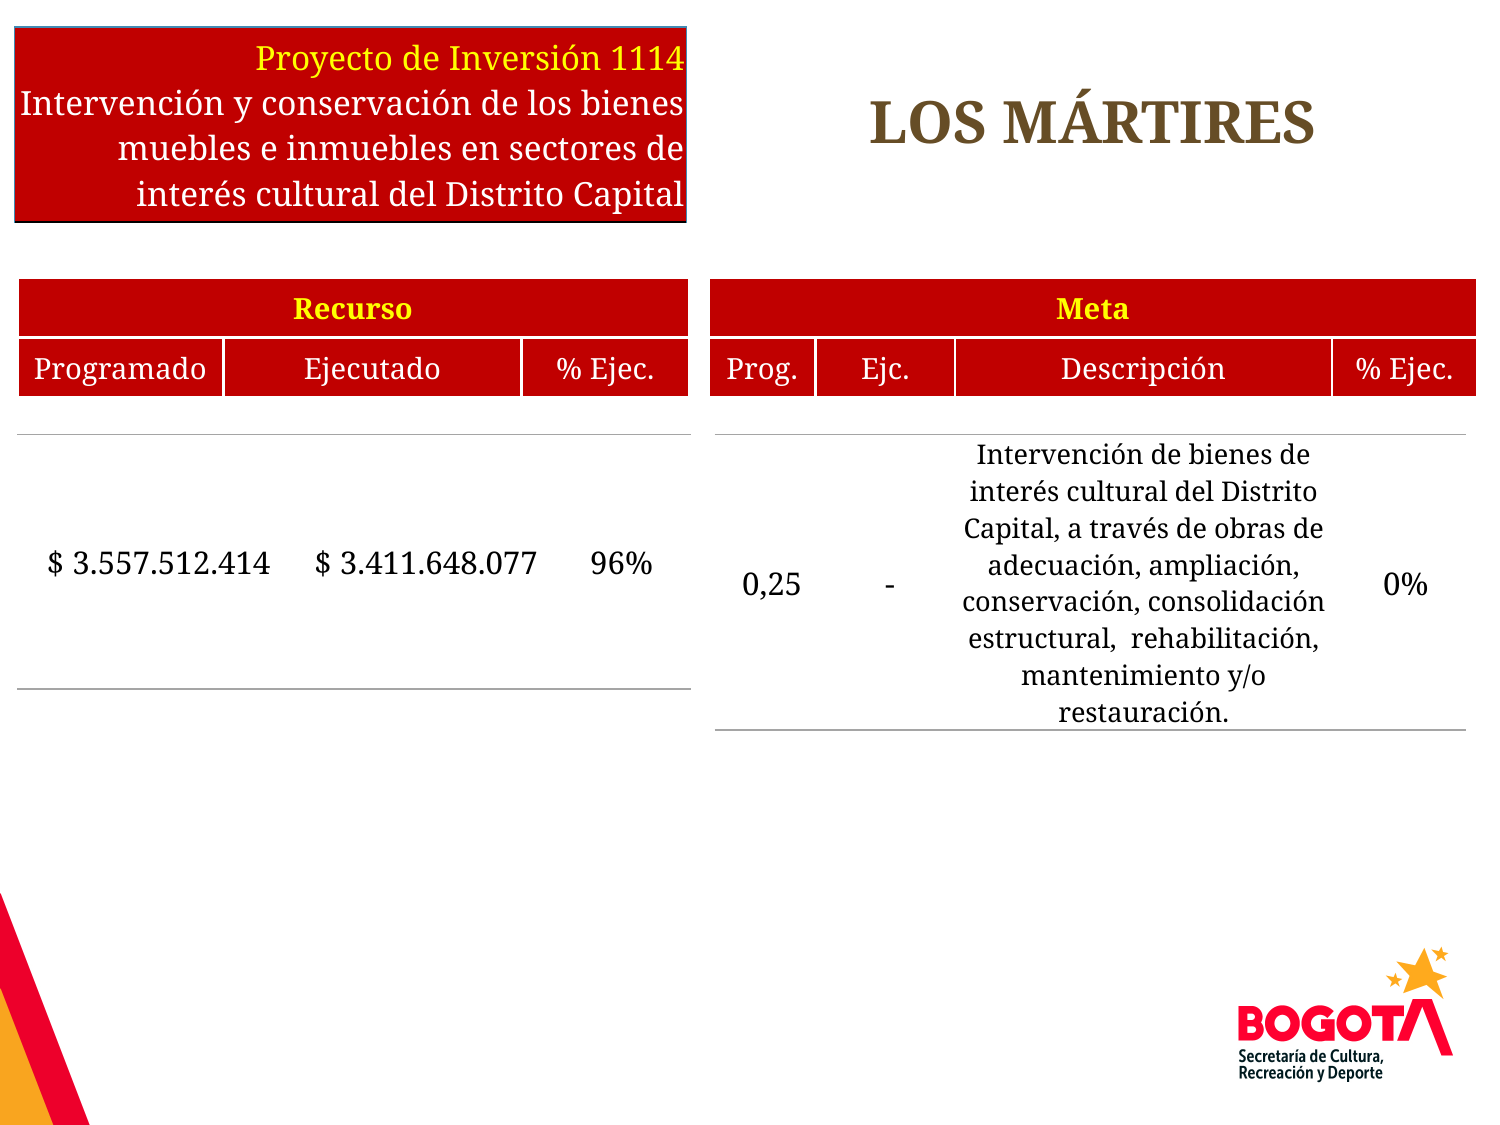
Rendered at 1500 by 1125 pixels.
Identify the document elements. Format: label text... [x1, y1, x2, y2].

table_header Proyecto de Inversión 1114 Intervención y conservación de los bienes muebles e inmuebles en sectores de interés cultural del Distrito Capital [15, 28, 686, 221]
table_header 0,25 [715, 435, 838, 729]
table_cell Programado [19, 339, 222, 396]
table_cell Descripción [956, 339, 1331, 396]
table_header 96% [553, 435, 691, 688]
table_header Intervención de bienes de interés cultural del Distrito Capital, a través de obras de adecuación, ampliación, conservación, consolidación estructural, rehabilitación, mantenimiento y/o restauración. [942, 435, 1346, 729]
table_cell % Ejec. [1333, 339, 1476, 396]
table_header $ 3.557.512.414 [17, 435, 300, 688]
slide_number [4, 1065, 254, 1125]
title LOS MÁRTIRES [708, 85, 1478, 164]
table_cell Prog. [710, 339, 814, 396]
table_header 0% [1346, 435, 1466, 729]
table_cell Ejecutado [225, 339, 520, 396]
table_header $ 3.411.648.077 [300, 435, 553, 688]
table_header - [838, 435, 942, 729]
table_header Meta [710, 279, 1476, 336]
table_cell % Ejec. [523, 339, 688, 396]
picture [0, 0, 1500, 1125]
table_header Recurso [19, 279, 688, 336]
table_cell Ejc. [817, 339, 954, 396]
slide_number 17 [1149, 1060, 1500, 1121]
